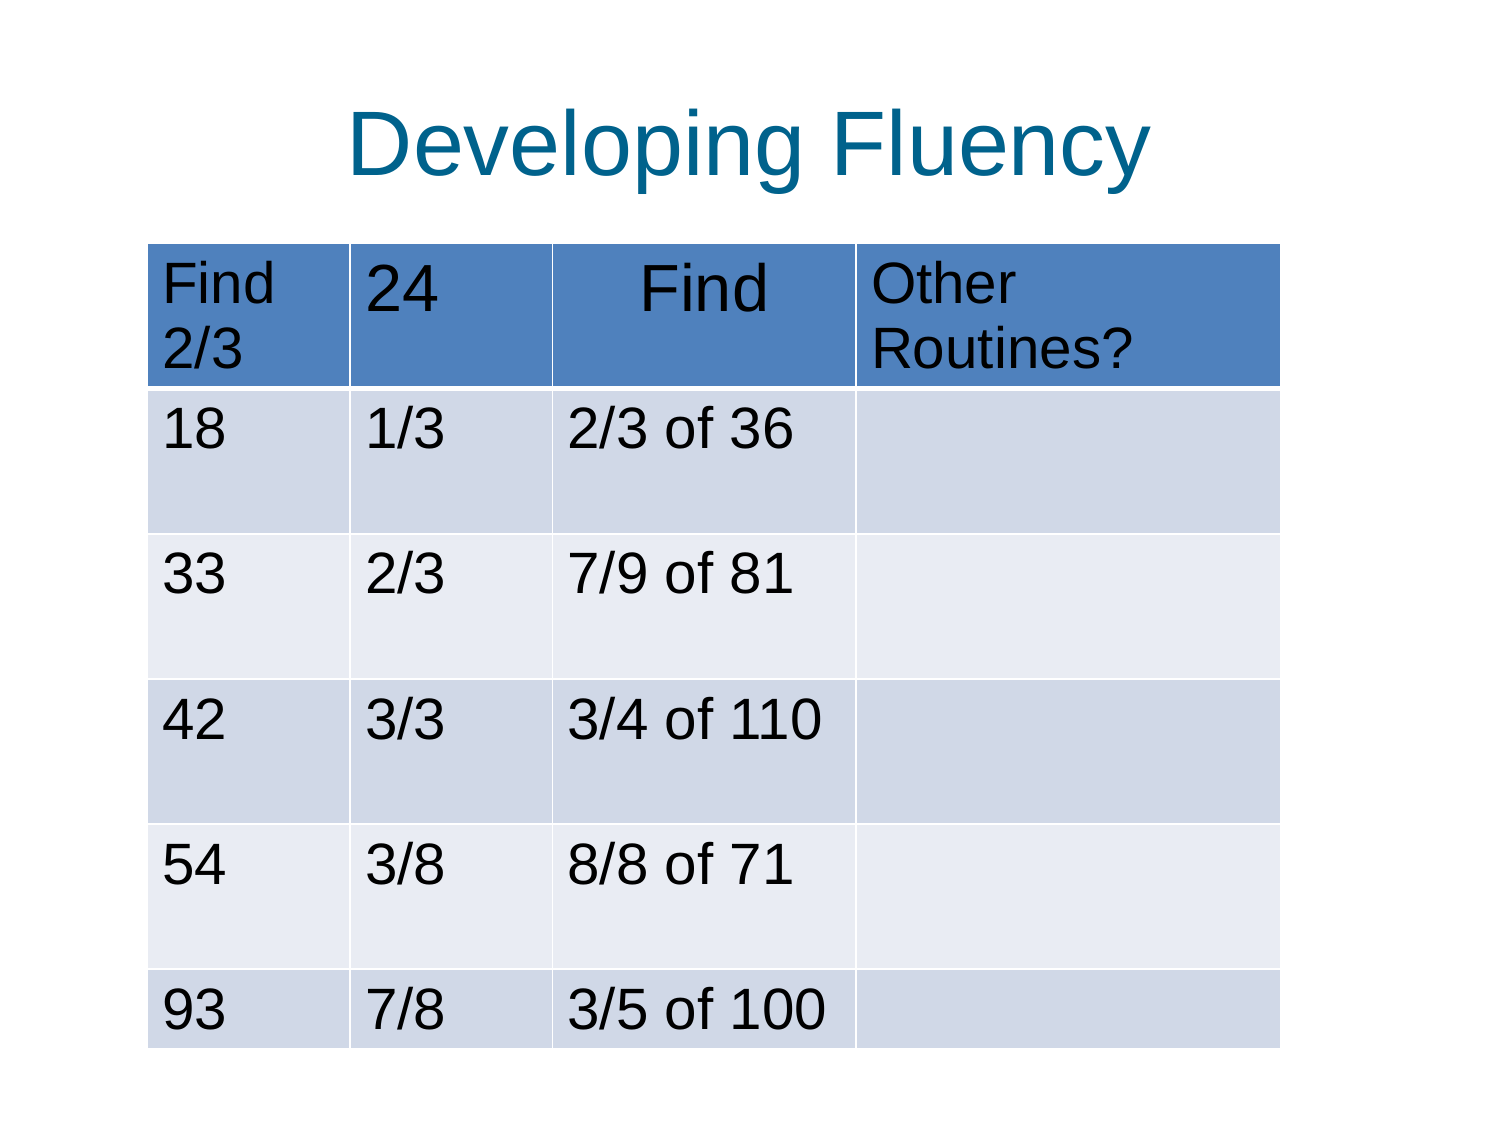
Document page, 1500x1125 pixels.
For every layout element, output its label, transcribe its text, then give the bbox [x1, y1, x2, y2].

table_cell [857, 970, 1280, 1048]
table_cell [857, 535, 1280, 678]
table_header Find [553, 244, 855, 386]
table_cell 2/3 of 36 [553, 391, 855, 533]
table_cell 42 [148, 680, 349, 823]
table_cell 93 [148, 970, 349, 1048]
title Developing Fluency [75, 45, 1425, 233]
table_header 24 [351, 244, 552, 386]
table_cell 54 [148, 825, 349, 968]
table_cell [857, 391, 1280, 533]
table_cell 3/3 [351, 680, 552, 823]
table_cell 7/9 of 81 [553, 535, 855, 678]
table_cell 1/3 [351, 391, 552, 533]
table_cell 8/8 of 71 [553, 825, 855, 968]
table_cell 2/3 [351, 535, 552, 678]
table_cell 3/5 of 100 [553, 970, 855, 1048]
table_cell [857, 825, 1280, 968]
table_cell 33 [148, 535, 349, 678]
table_header Other Routines? [857, 244, 1280, 386]
table_cell 7/8 [351, 970, 552, 1048]
table_header Find 2/3 [148, 244, 349, 386]
table_cell 3/4 of 110 [553, 680, 855, 823]
table_cell 18 [148, 391, 349, 533]
table_cell 3/8 [351, 825, 552, 968]
table_cell [857, 680, 1280, 823]
